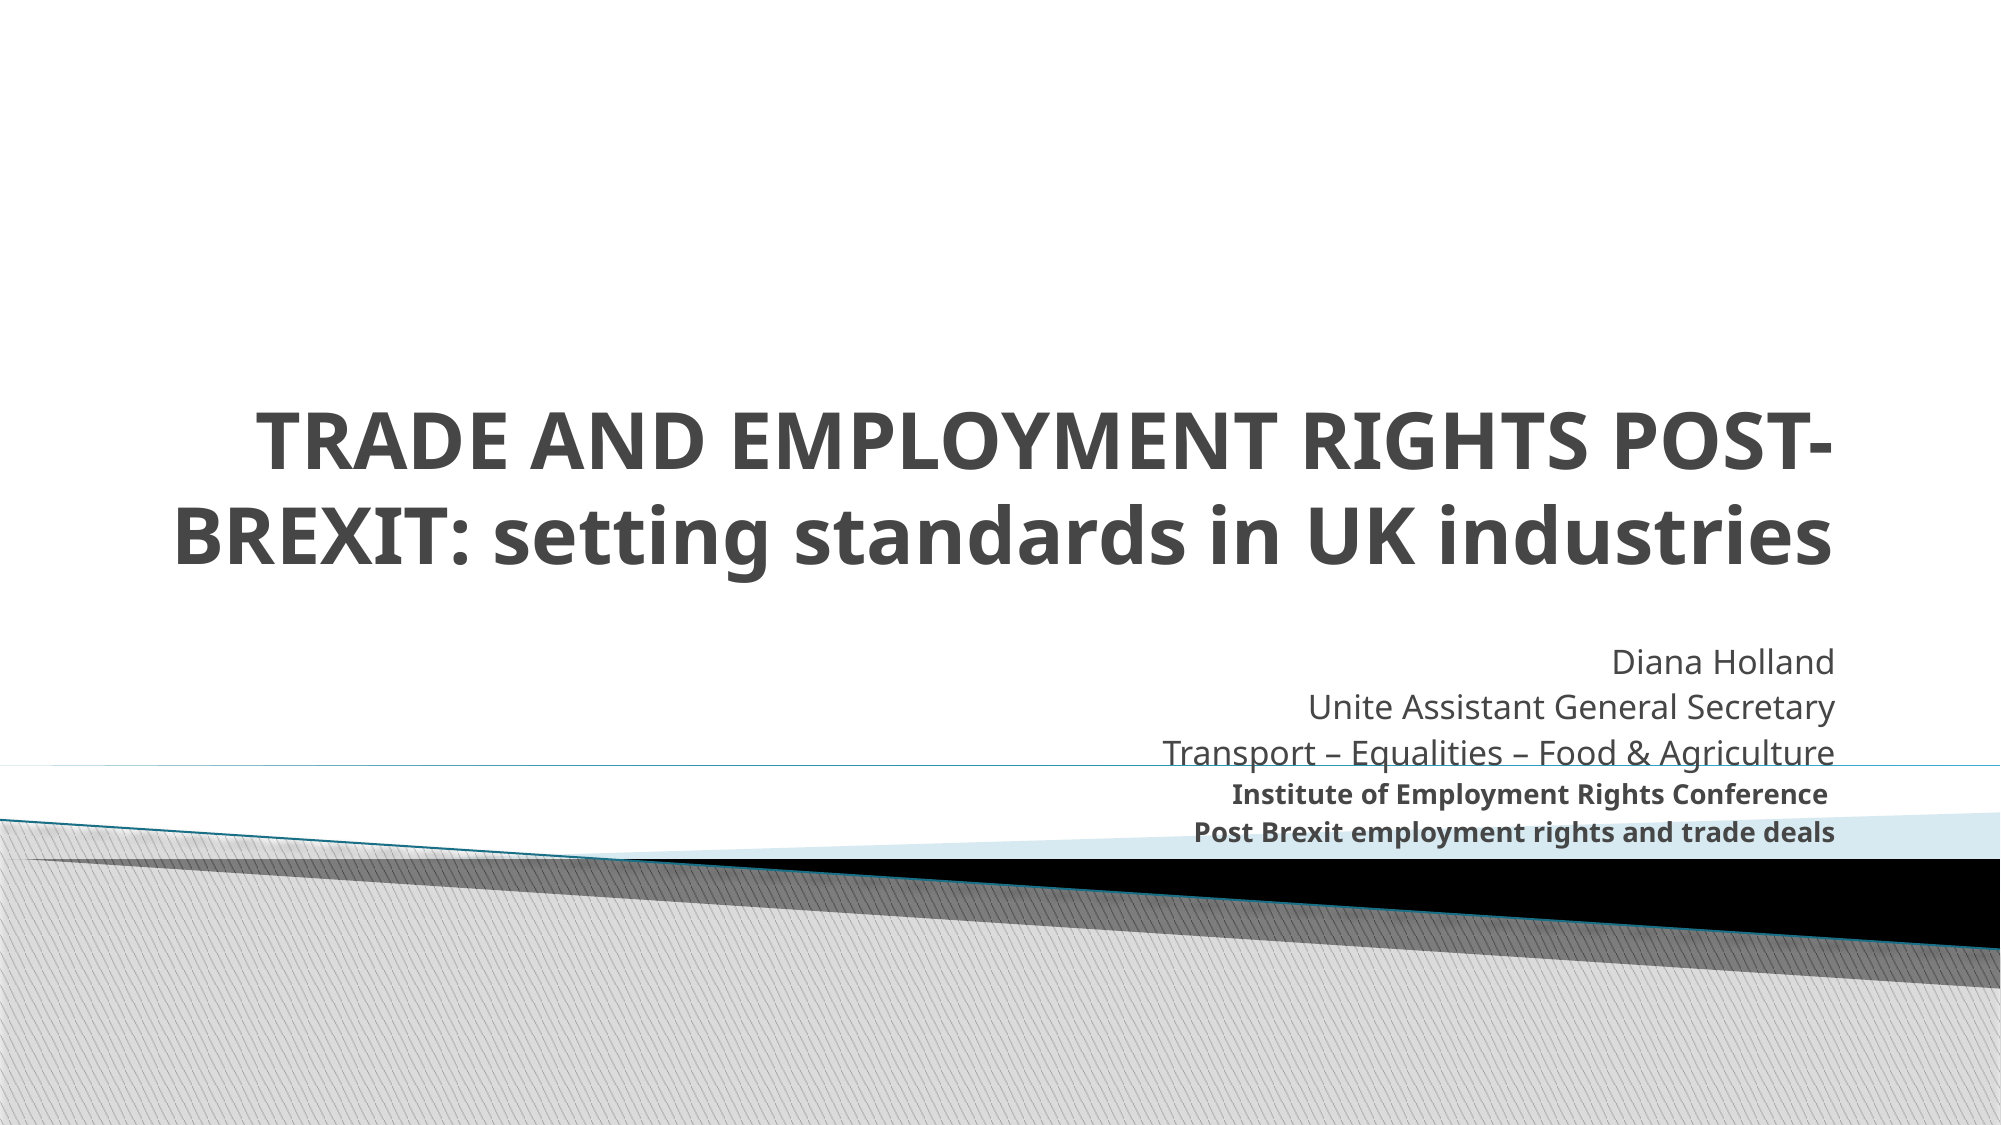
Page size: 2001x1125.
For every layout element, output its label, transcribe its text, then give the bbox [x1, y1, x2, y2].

subtitle Diana Holland Unite Assistant General Secretary Transport – Equalities – Food & Agriculture Institute of Employment Rights Conference Post Brexit employment rights and trade deals [149, 633, 1850, 858]
title TRADE AND EMPLOYMENT RIGHTS POST-BREXIT: setting standards in UK industries [150, 287, 1850, 588]
picture [7, 859, 2000, 989]
